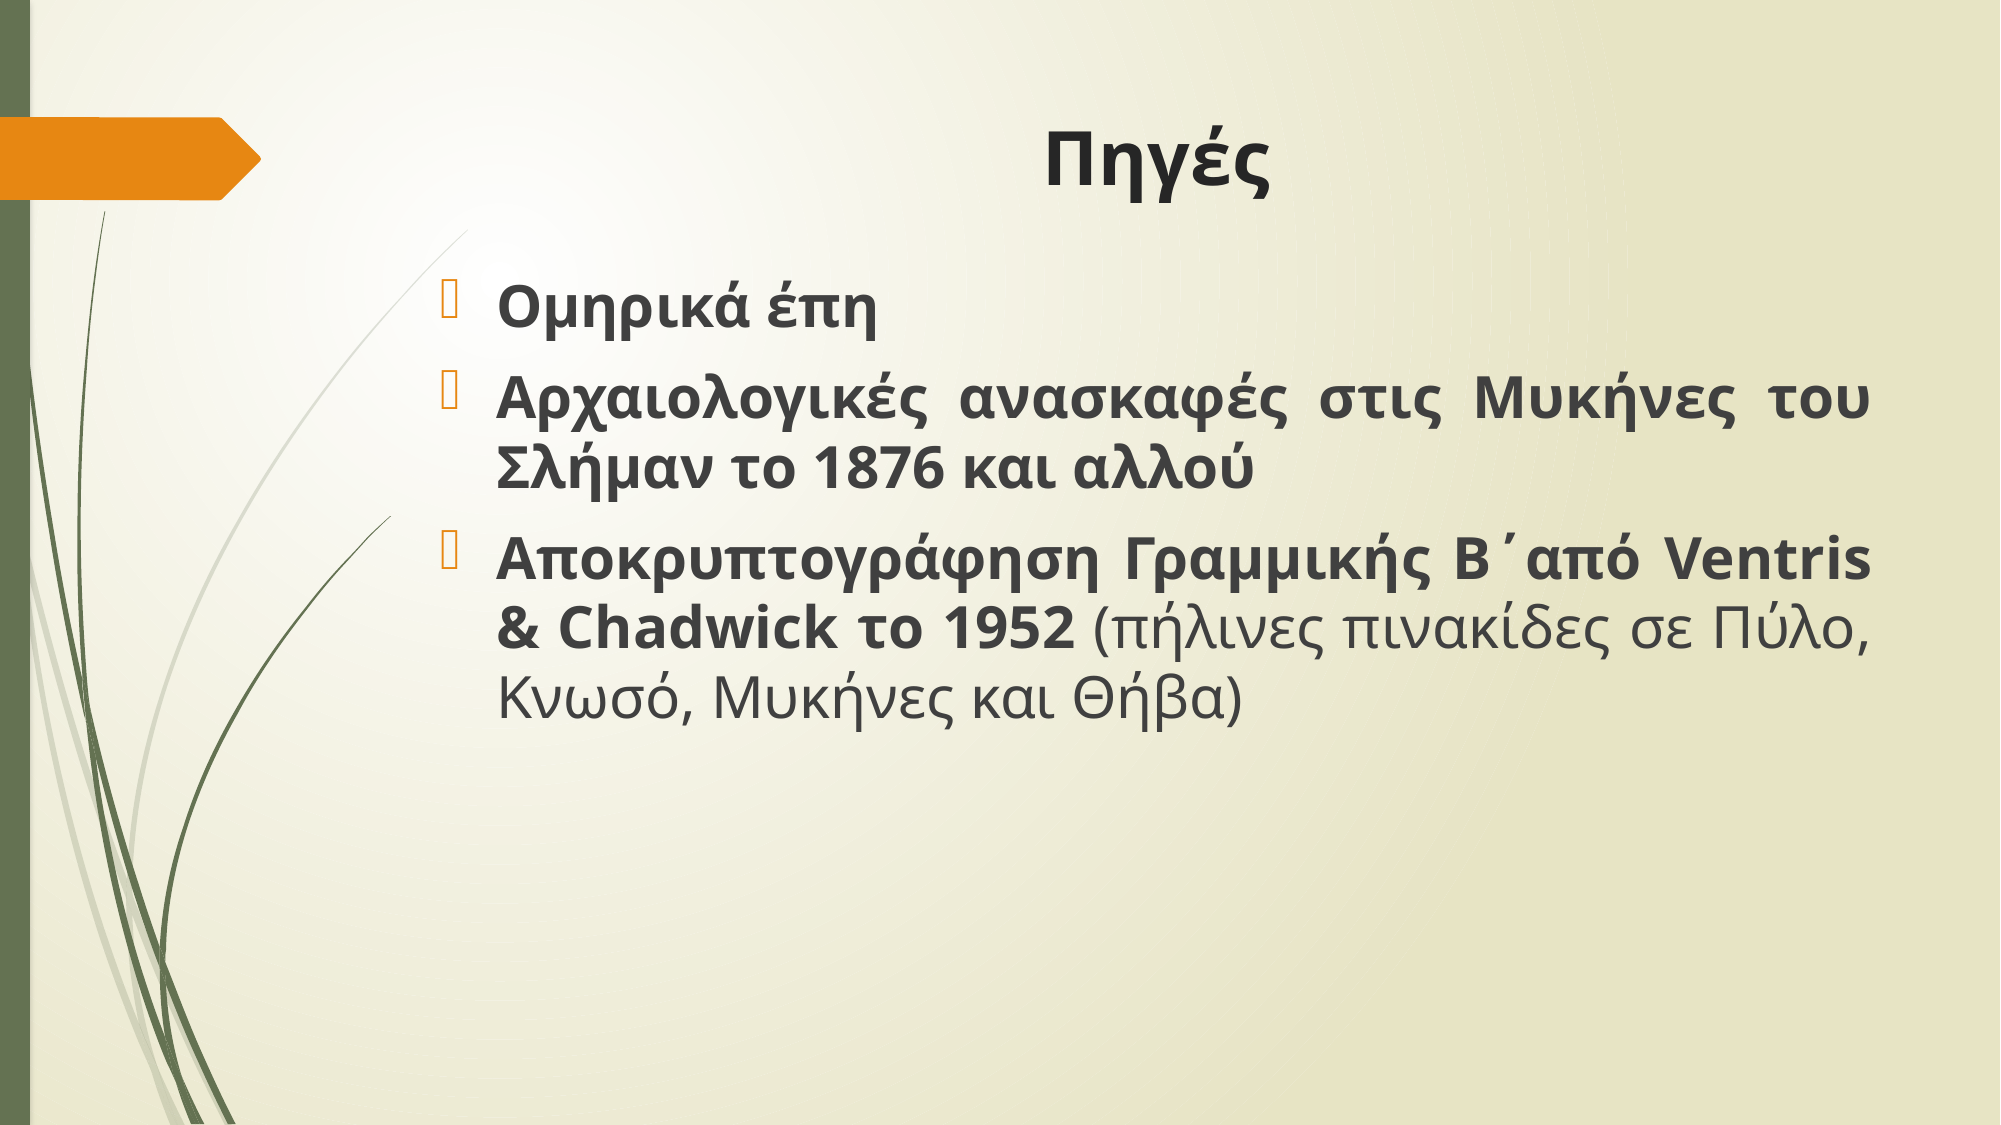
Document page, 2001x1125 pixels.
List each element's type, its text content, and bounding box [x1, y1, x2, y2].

list Ομηρικά έπη Αρχαιολογικές ανασκαφές στις Μυκήνες του Σλήμαν το 1876 και αλλού Αποκρυπτογράφηση Γραμμικής Β΄από Ventris & Chadwick το 1952 (πήλινες πινακίδες σε Πύλο, Κνωσό, Μυκήνες και Θήβα) [424, 262, 1888, 1049]
title Πηγές [425, 102, 1888, 223]
